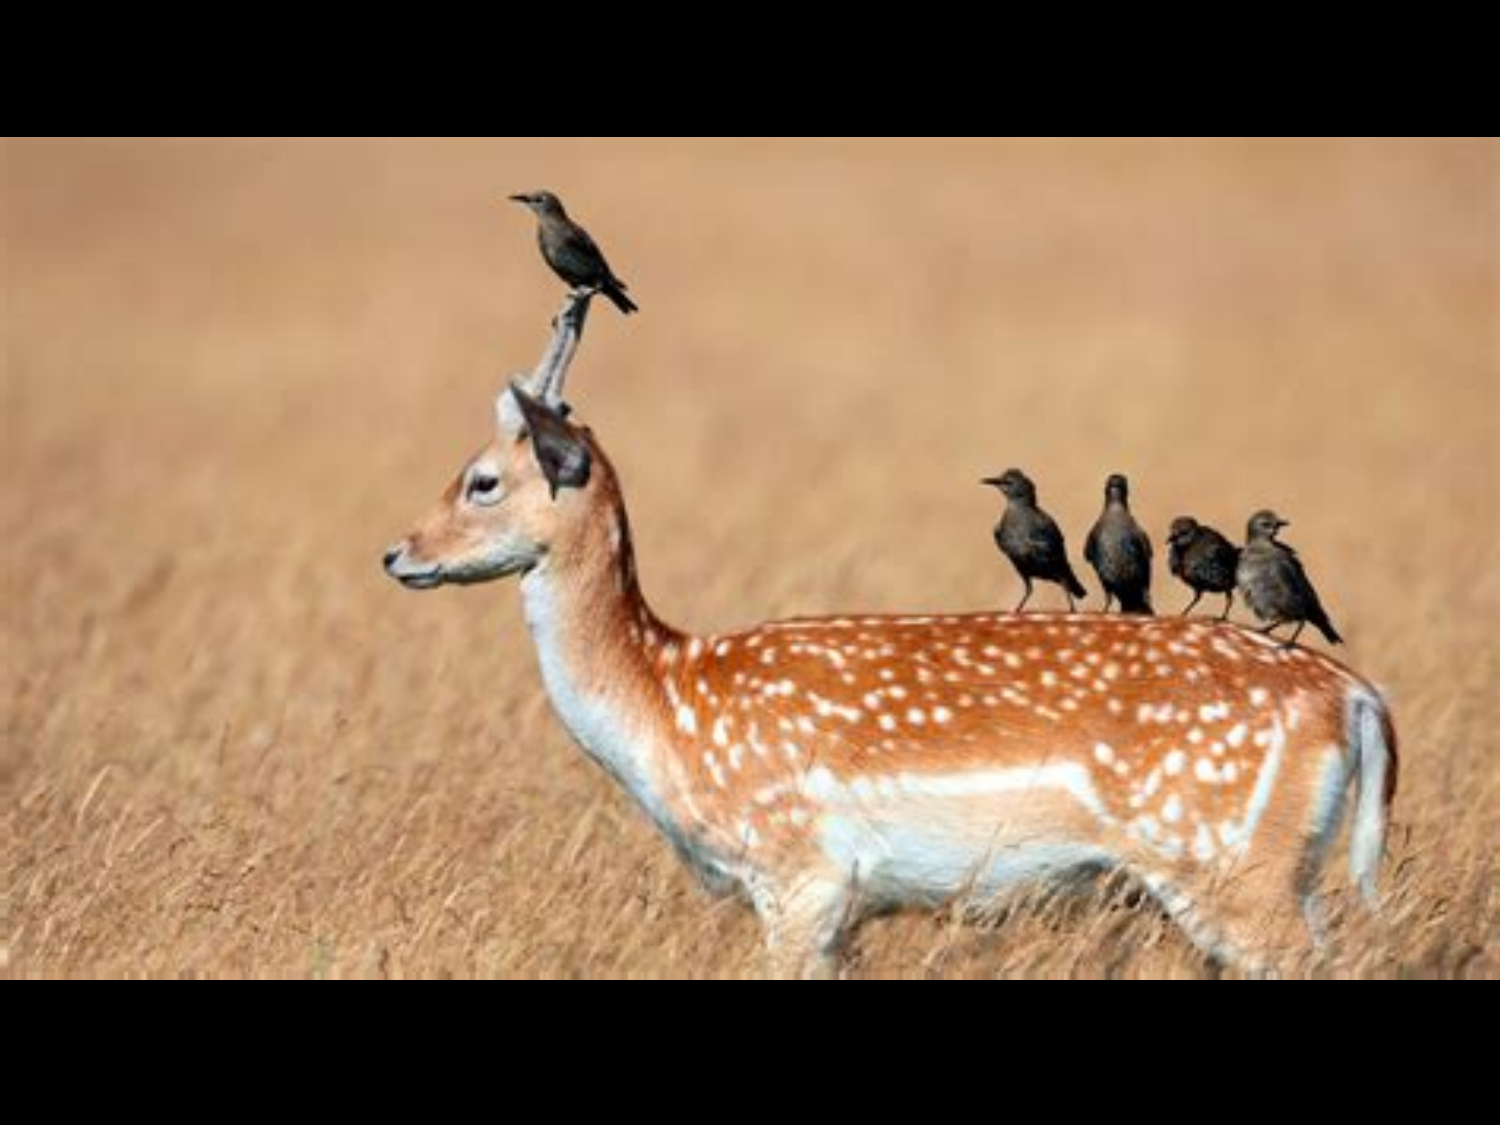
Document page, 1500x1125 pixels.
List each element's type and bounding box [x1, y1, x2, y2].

picture [0, 137, 1500, 980]
